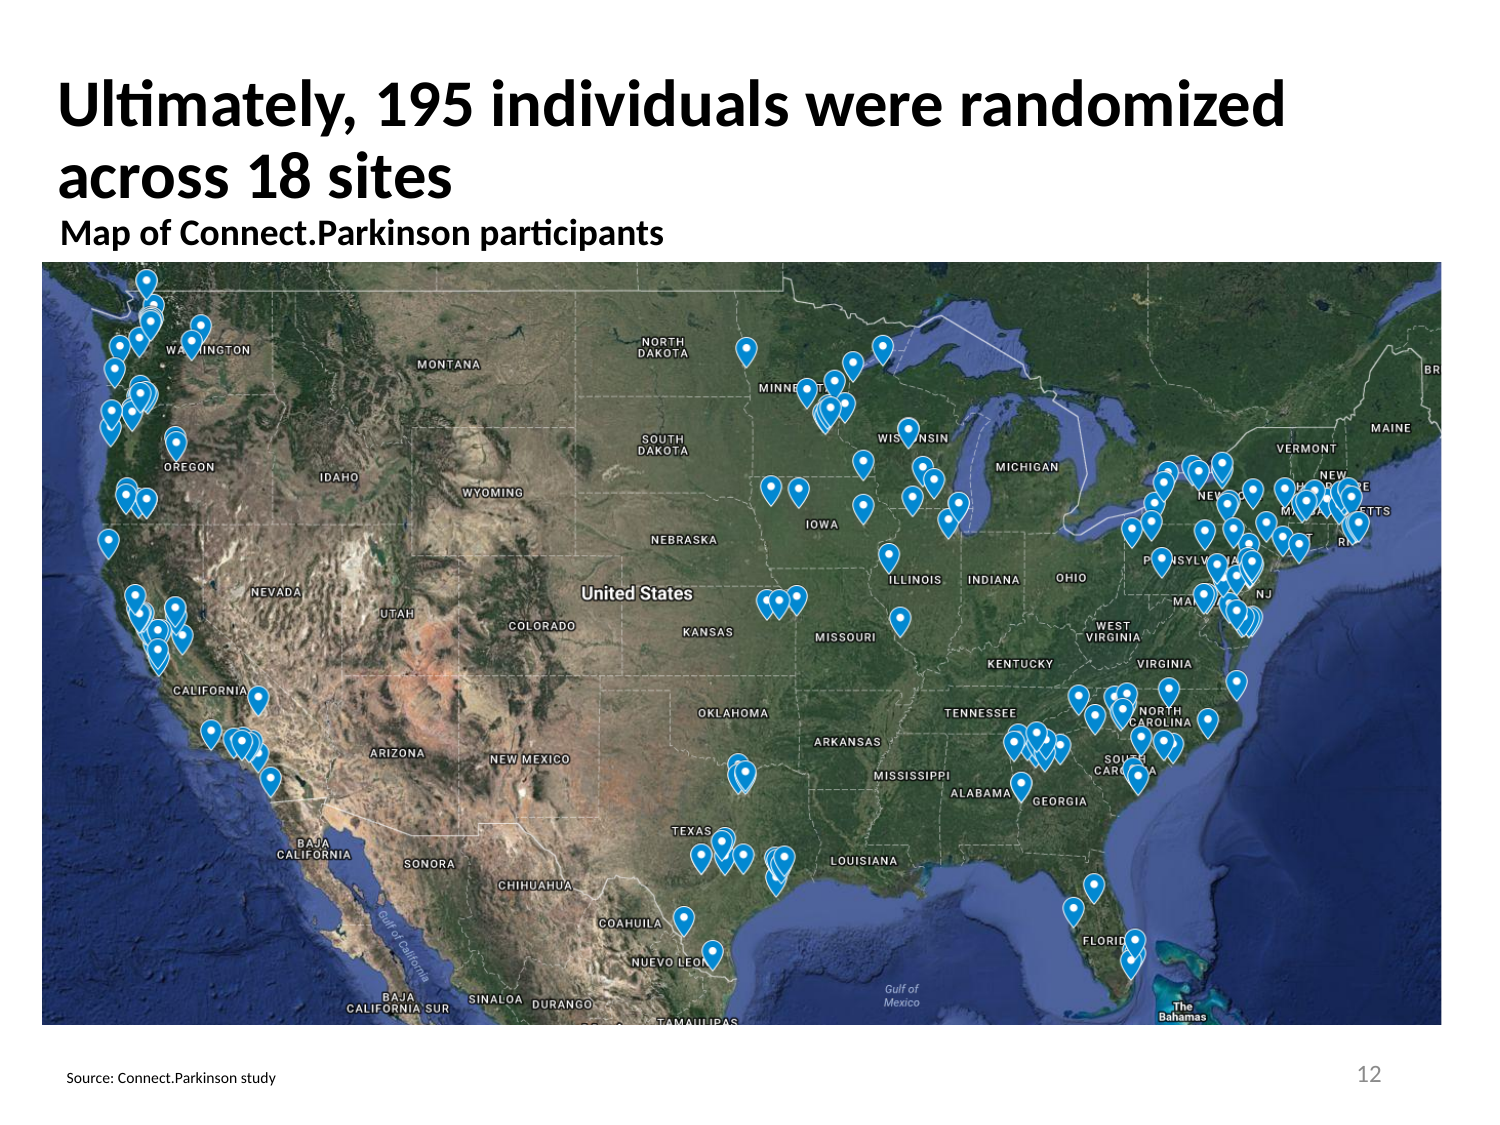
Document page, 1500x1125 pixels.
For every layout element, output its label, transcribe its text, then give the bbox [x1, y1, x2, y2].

text_box Source: Connect.Parkinson study [51, 1060, 544, 1094]
title Ultimately, 195 individuals were randomized across 18 sites [42, 65, 1446, 217]
slide_number 12 [1059, 1042, 1397, 1103]
picture [42, 262, 1442, 1025]
text_box Map of Connect.Parkinson participants [45, 200, 680, 261]
